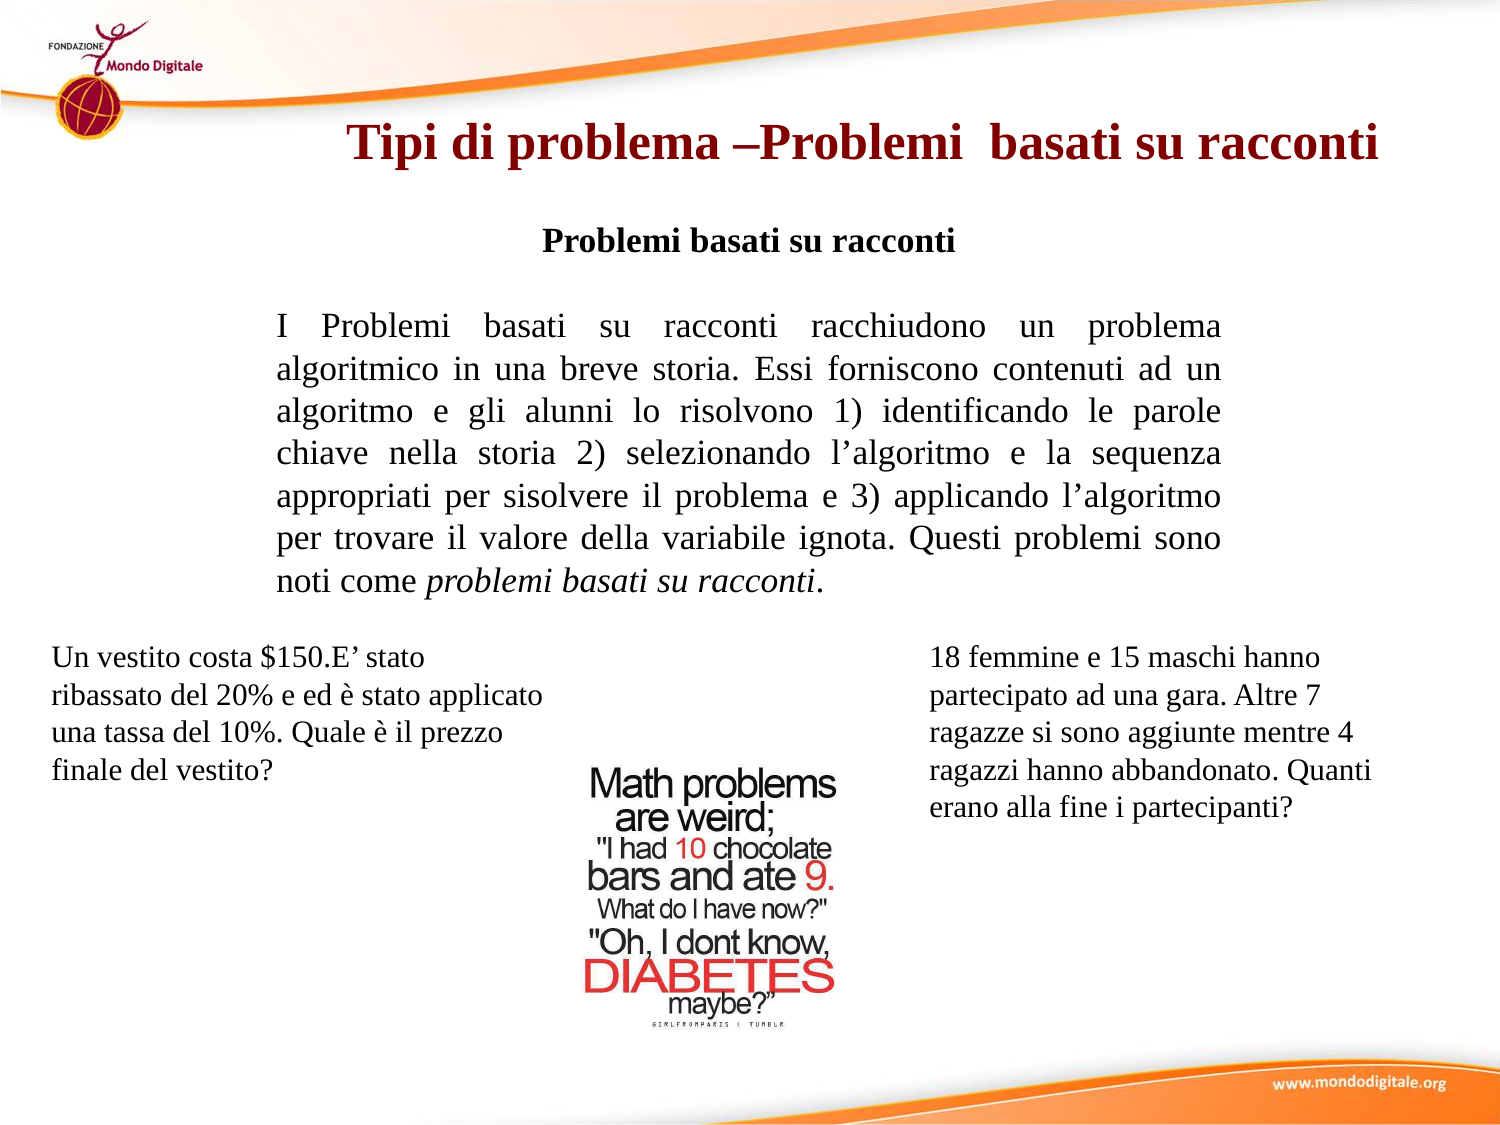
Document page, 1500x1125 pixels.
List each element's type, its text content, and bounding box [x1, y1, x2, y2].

text_box Un vestito costa $150.E’ stato ribassato del 20% e ed è stato applicato una tassa del 10%. Quale è il prezzo finale del vestito? [36, 628, 559, 794]
text_box Problemi basati su racconti I Problemi basati su racconti racchiudono un problema algoritmico in una breve storia. Essi forniscono contenuti ad un algoritmo e gli alunni lo risolvono 1) identificando le parole chiave nella storia 2) selezionando l’algoritmo e la sequenza appropriati per sisolvere il problema e 3) applicando l’algoritmo per trovare il valore della variabile ignota. Questi problemi sono noti come problemi basati su racconti. [261, 209, 1237, 608]
text_box 18 femmine e 15 maschi hanno partecipato ad una gara. Altre 7 ragazze si sono aggiunte mentre 4 ragazzi hanno abbandonato. Quanti erano alla fine i partecipanti? [914, 628, 1407, 831]
picture [0, 0, 1500, 1125]
text_box Tipi di problema –Problemi basati su racconti [331, 99, 1395, 178]
